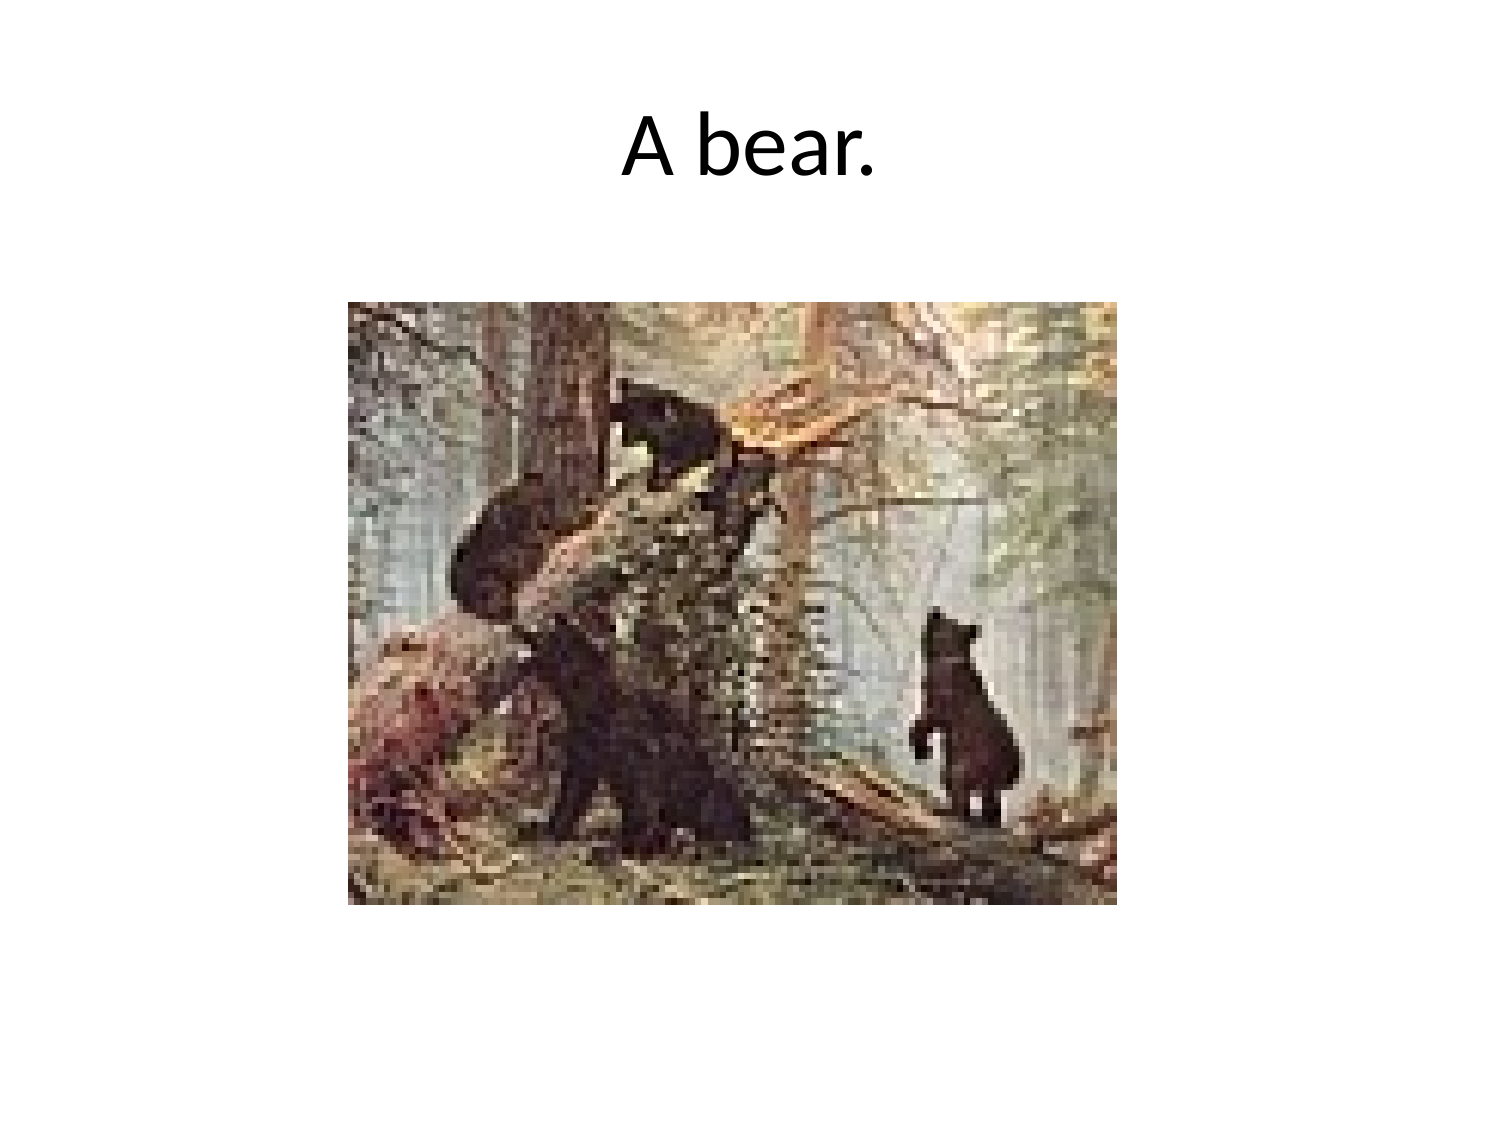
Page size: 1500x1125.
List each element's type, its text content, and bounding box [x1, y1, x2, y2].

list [348, 302, 1117, 906]
title A bear. [75, 45, 1425, 233]
